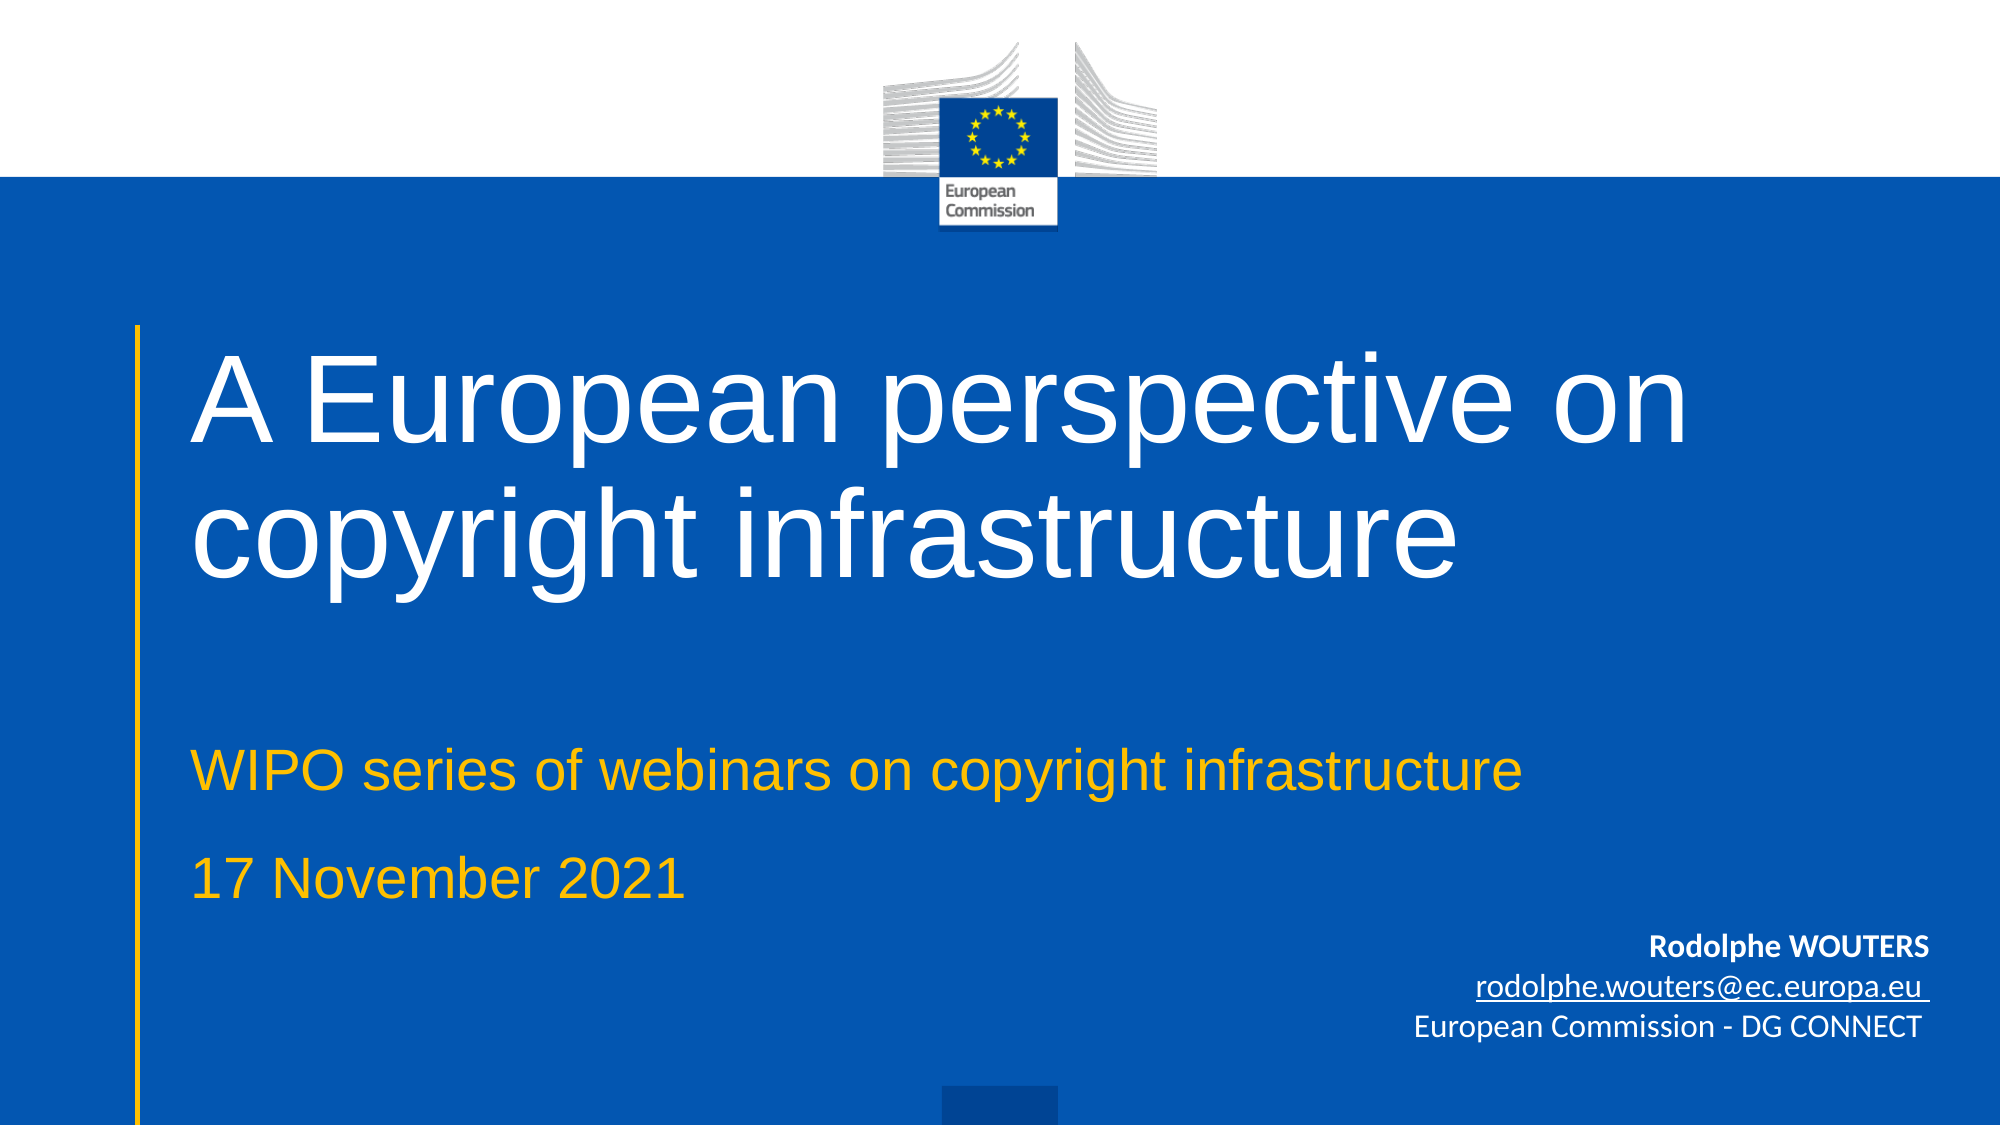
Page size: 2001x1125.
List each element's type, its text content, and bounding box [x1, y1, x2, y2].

title A European perspective on copyright infrastructure [175, 326, 1827, 680]
subtitle WIPO series of webinars on copyright infrastructure 17 November 2021 [175, 724, 1827, 872]
text_box Rodolphe WOUTERS rodolphe.wouters@ec.europa.eu European Commission - DG CONNECT [1044, 917, 1945, 1052]
picture [883, 42, 1157, 232]
